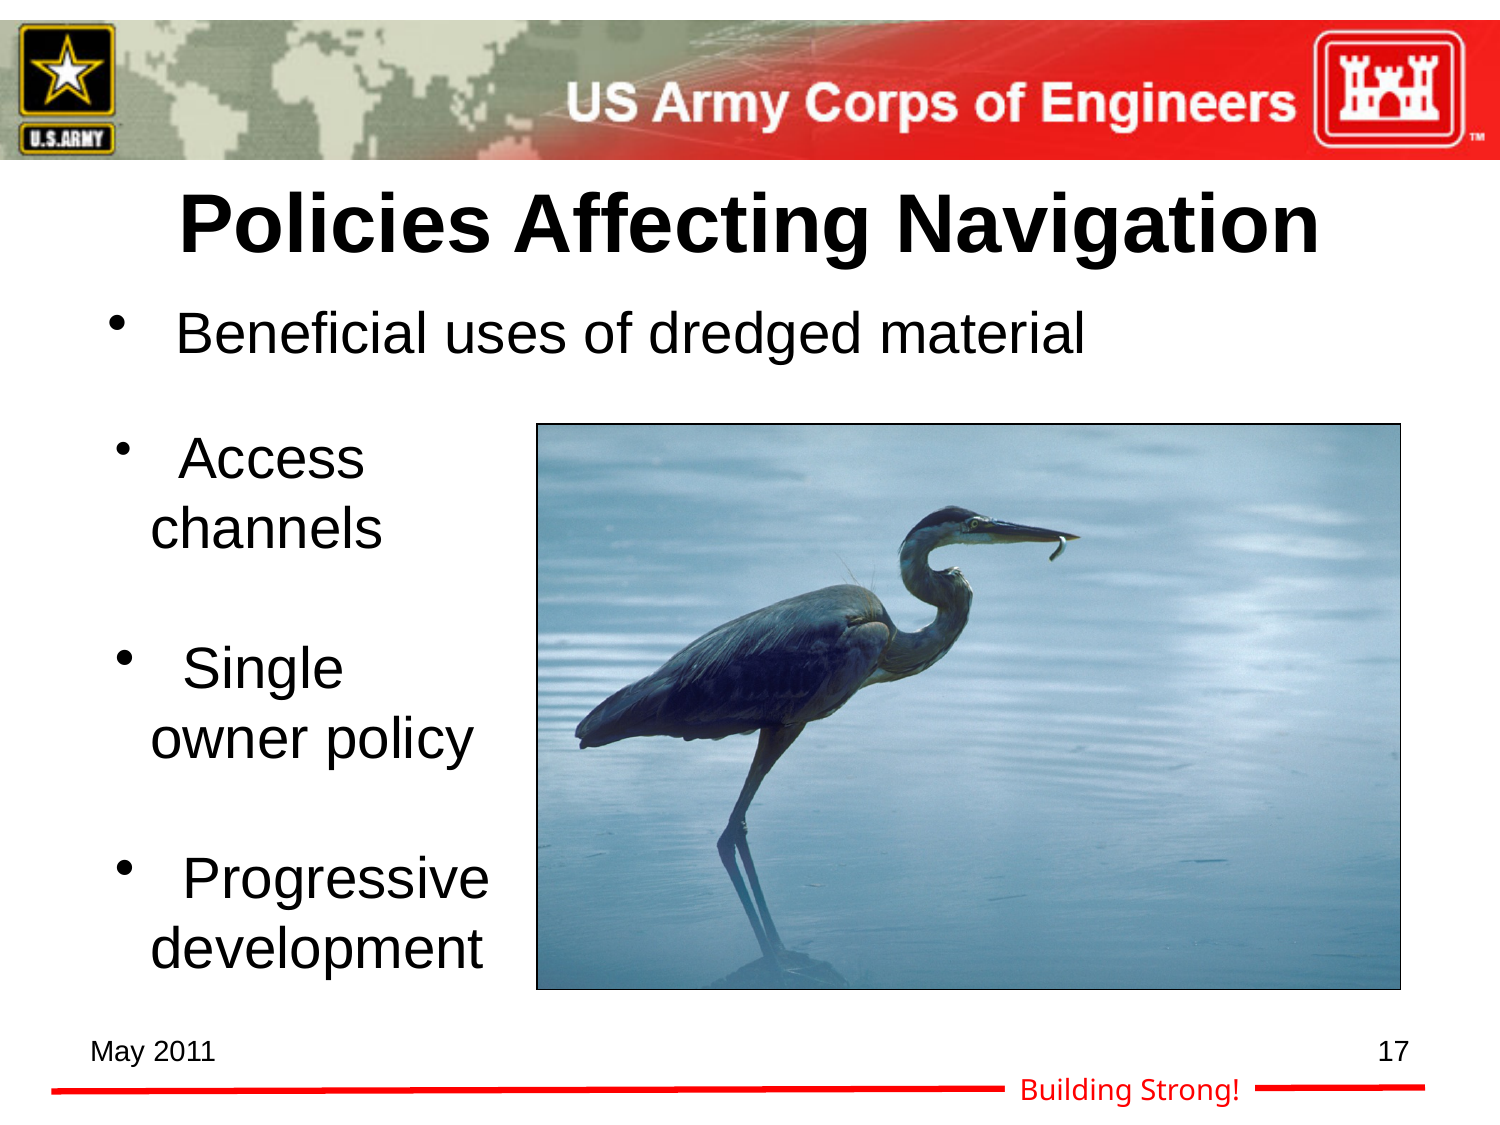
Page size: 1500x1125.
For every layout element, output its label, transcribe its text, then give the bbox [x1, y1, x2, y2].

picture [537, 424, 1401, 990]
text_box Beneficial uses of dredged material [92, 287, 1103, 373]
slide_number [74, 1024, 426, 1103]
title Policies Affecting Navigation [74, 162, 1426, 276]
text_box Access channels Single owner policy Progressive development [99, 412, 513, 987]
slide_number 17 [1074, 1024, 1426, 1103]
picture [0, 20, 1500, 160]
